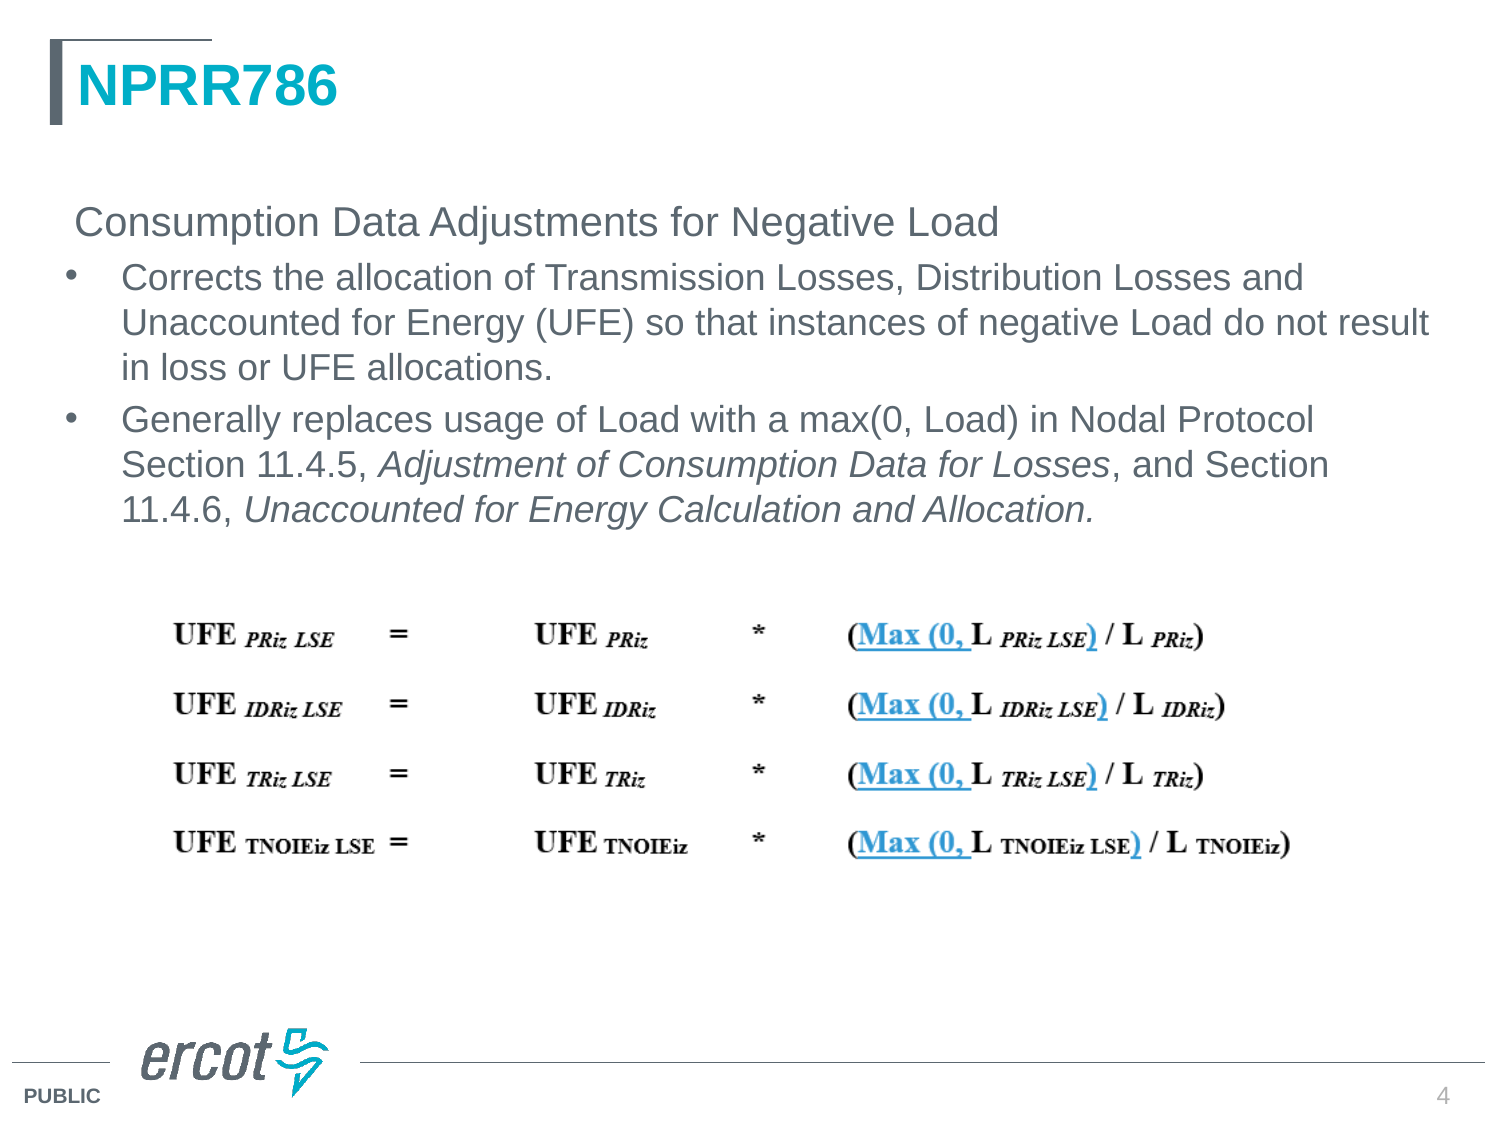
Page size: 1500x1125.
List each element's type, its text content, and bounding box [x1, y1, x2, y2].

picture [137, 599, 1323, 883]
picture [137, 1024, 332, 1100]
slide_number 4 [1400, 1076, 1488, 1113]
title NPRR786 [62, 39, 1450, 125]
list Consumption Data Adjustments for Negative Load Corrects the allocation of Transmission Losses, Distribution Losses and Unaccounted for Energy (UFE) so that instances of negative Load do not result in loss or UFE allocations. Generally replaces usage of Load with a max(0, Load) in Nodal Protocol Section 11.4.5, Adjustment of Consumption Data for Losses, and Section 11.4.6, Unaccounted for Energy Calculation and Allocation. [50, 162, 1450, 992]
